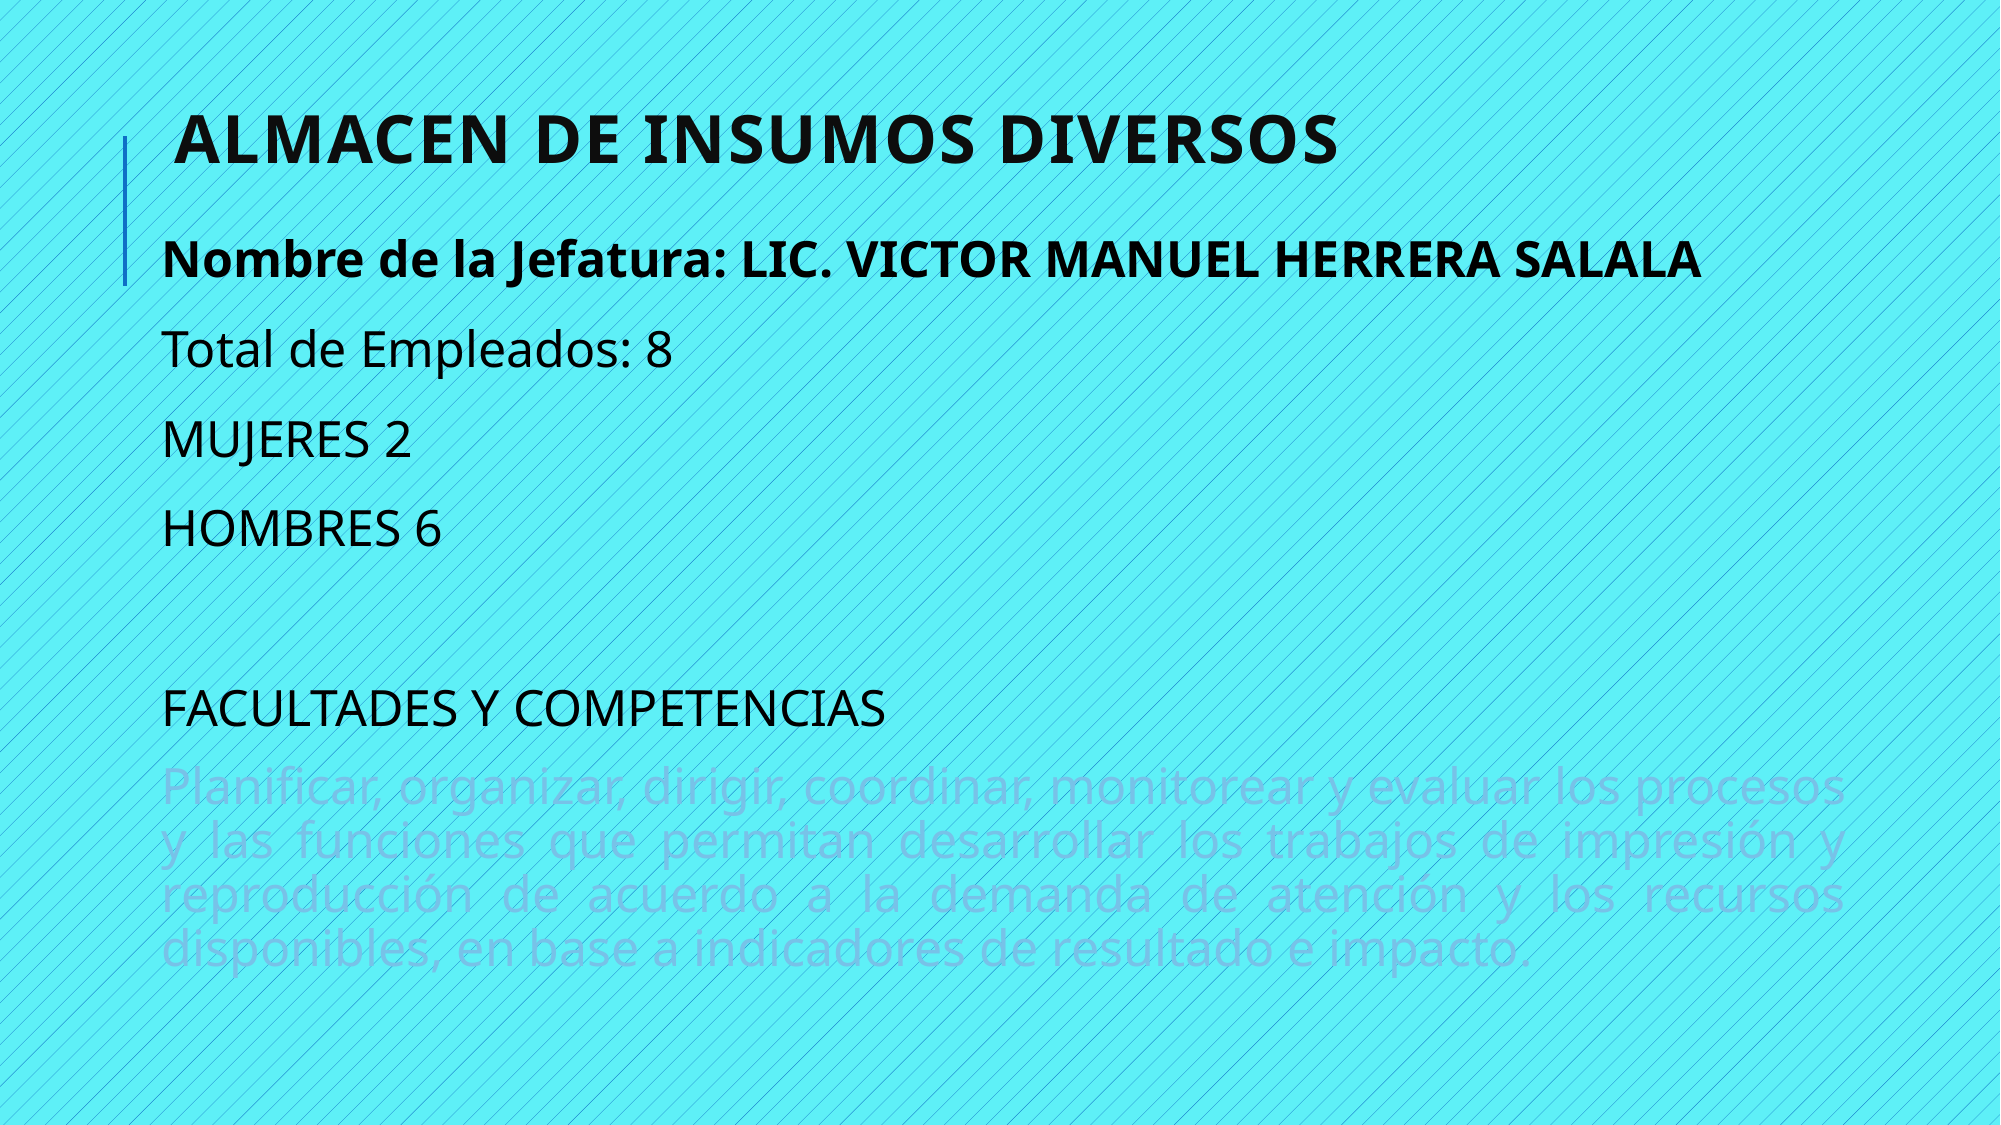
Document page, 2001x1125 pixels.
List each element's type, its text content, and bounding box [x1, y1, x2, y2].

title ALMACEN DE INSUMOS DIVERSOS [159, 59, 1860, 229]
list Nombre de la Jefatura: LIC. VICTOR MANUEL HERRERA SALALA Total de Empleados: 8 MUJERES 2 HOMBRES 6 FACULTADES Y COMPETENCIAS Planificar, organizar, dirigir, coordinar, monitorear y evaluar los procesos y las funciones que permitan desarrollar los trabajos de impresión y reproducción de acuerdo a la demanda de atención y los recursos disponibles, en base a indicadores de resultado e impacto. [154, 244, 1855, 956]
